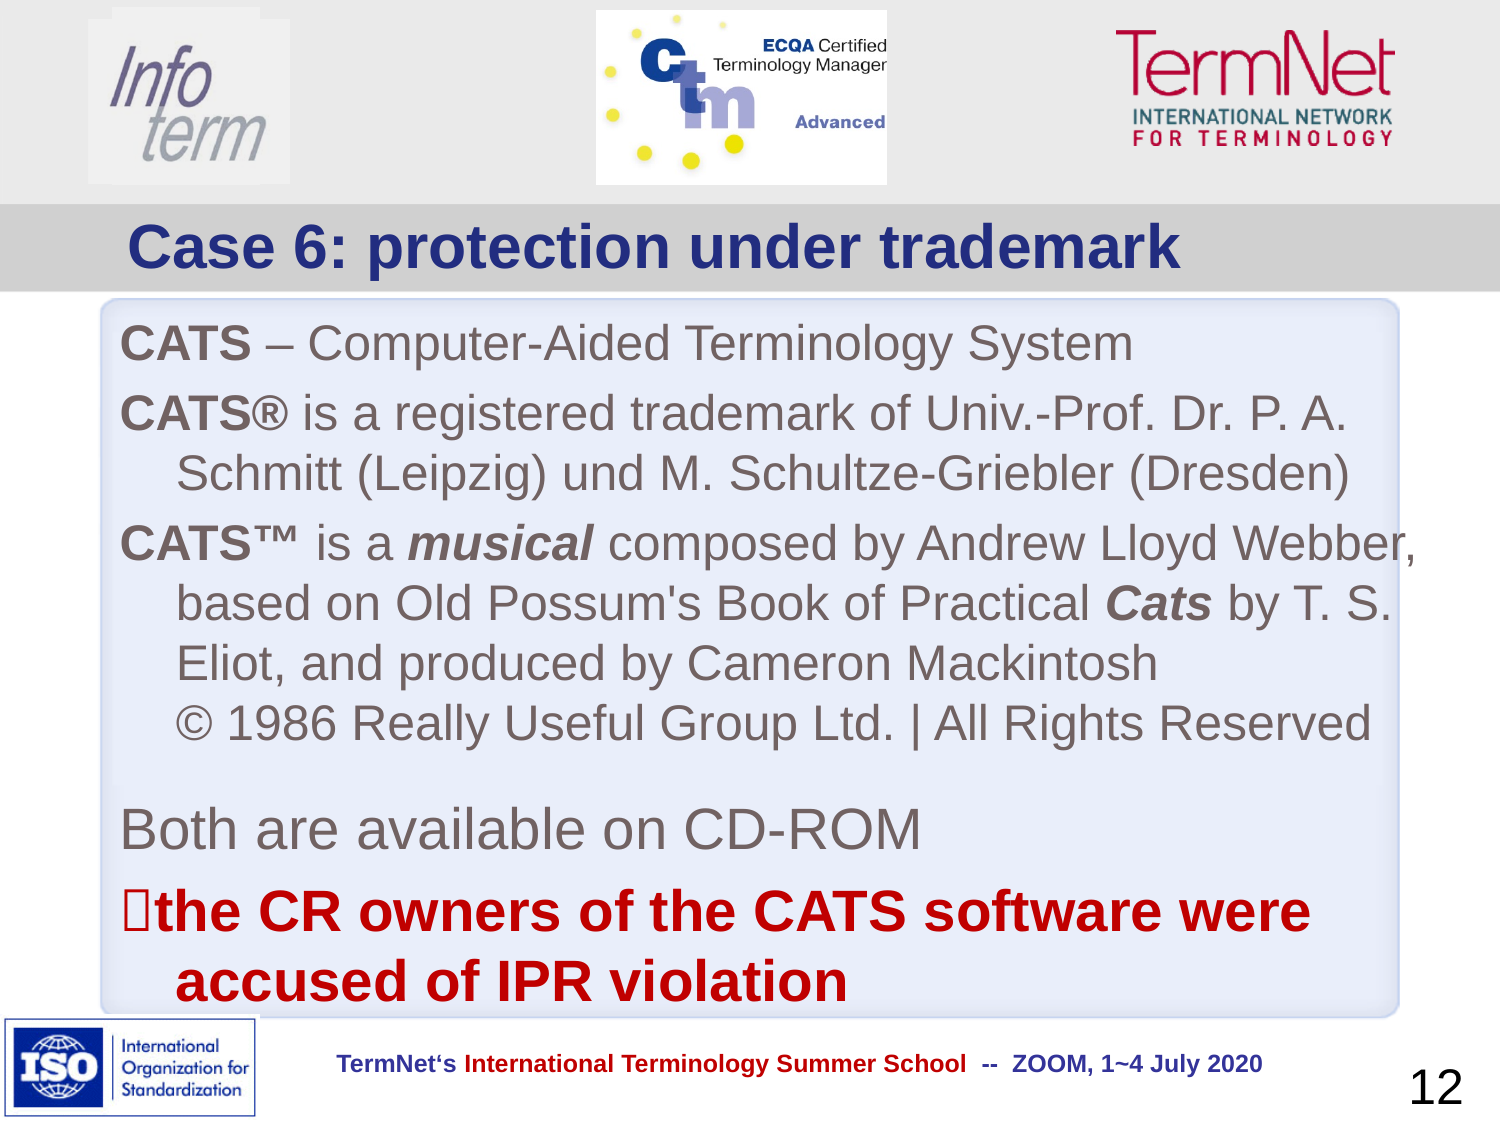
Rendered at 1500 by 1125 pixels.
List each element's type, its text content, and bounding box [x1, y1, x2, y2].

slide_number 12 [1393, 1046, 1500, 1107]
title Case 6: protection under trademark [111, 196, 1426, 291]
list CATS – Computer-Aided Terminology System CATS® is a registered trademark of Univ.-Prof. Dr. P. A. Schmitt (Leipzig) und M. Schultze-Griebler (Dresden) CATS™ is a musical composed by Andrew Lloyd Webber, based on Old Possum's Book of Practical Cats by T. S. Eliot, and produced by Cameron Mackintosh © 1986 Really Useful Group Ltd. | All Rights Reserved Both are available on CD-ROM the CR owners of the CATS software were accused of IPR violation [104, 302, 1459, 1012]
picture [0, 0, 1500, 1125]
